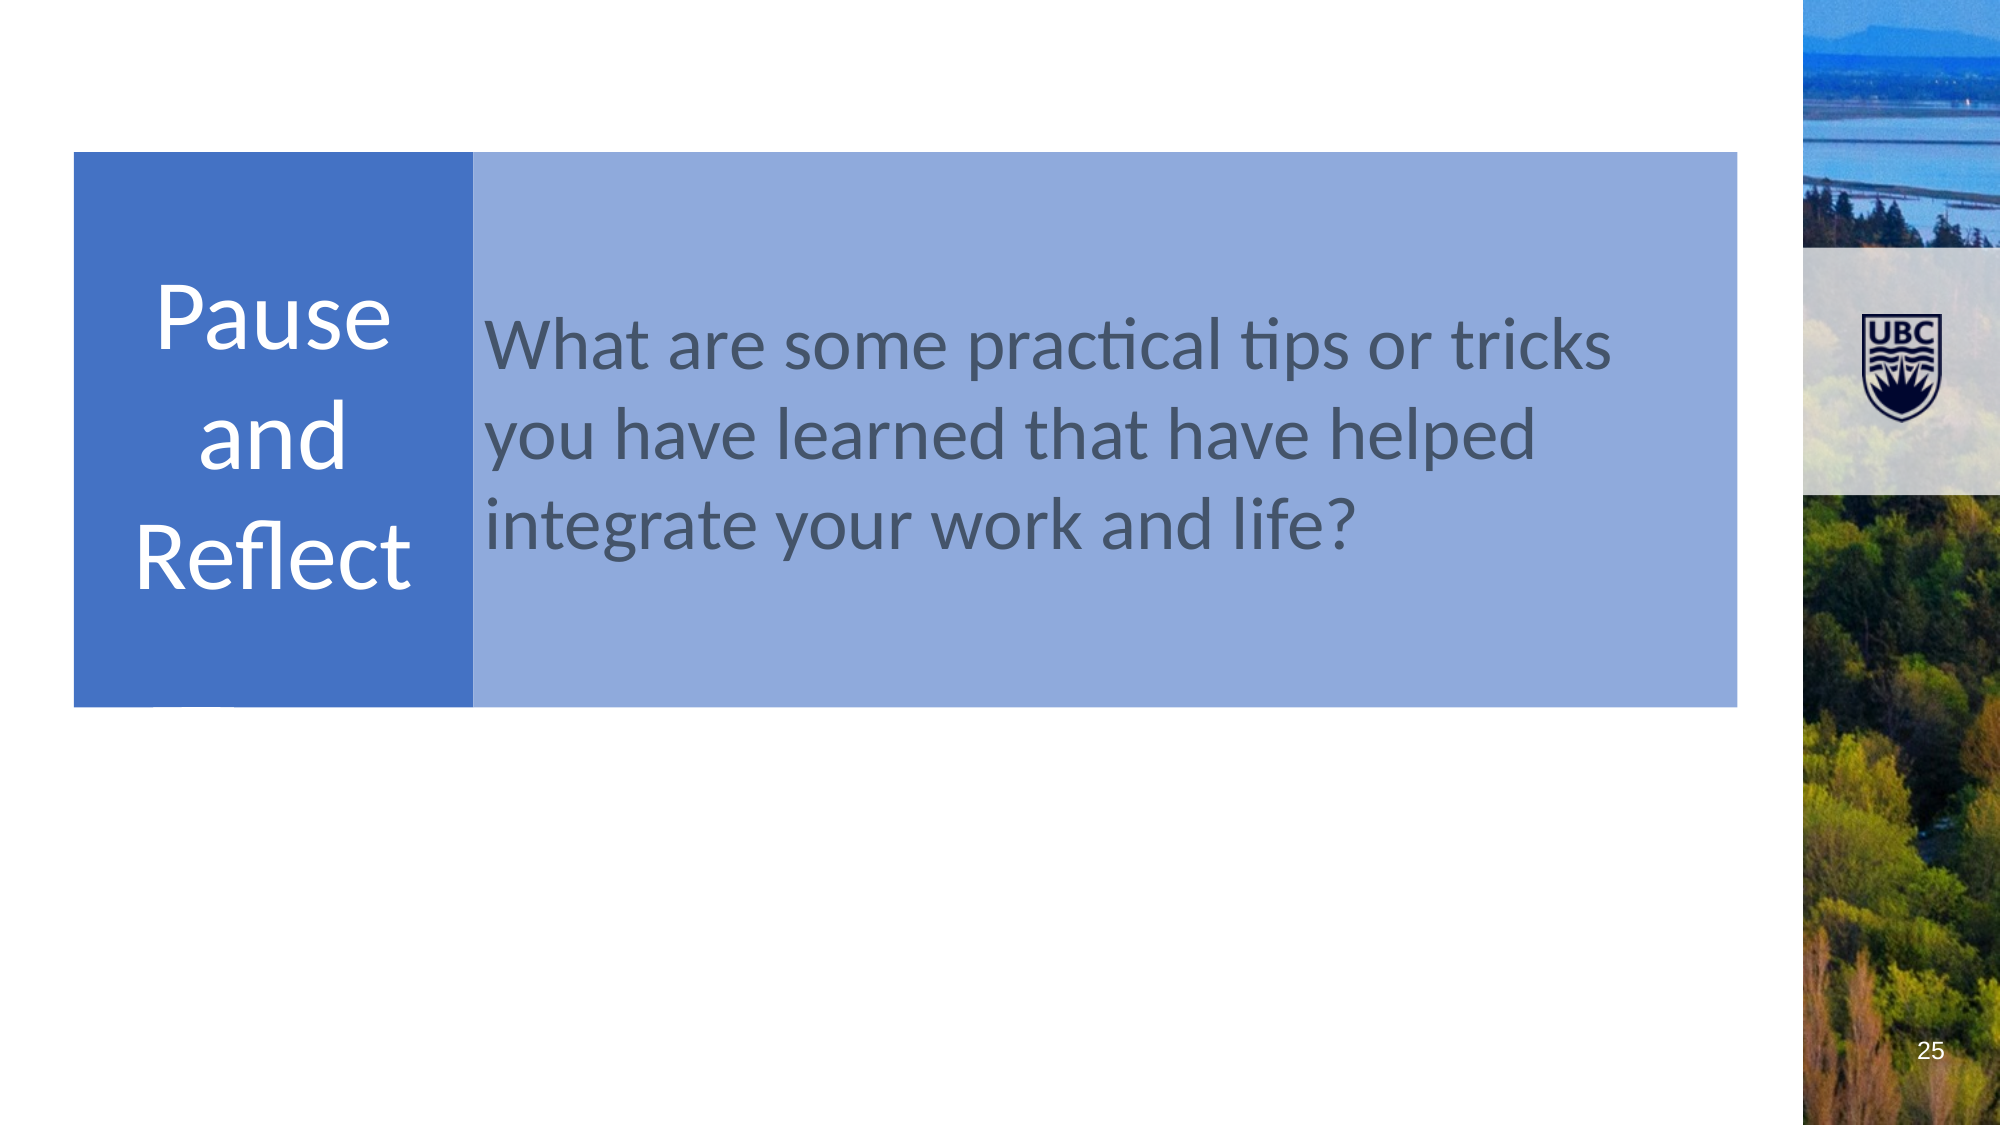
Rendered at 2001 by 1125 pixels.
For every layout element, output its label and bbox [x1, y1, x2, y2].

picture [1803, 0, 2000, 247]
picture [1803, 496, 2000, 1125]
text_box [73, 152, 1738, 708]
picture [1862, 314, 1942, 423]
